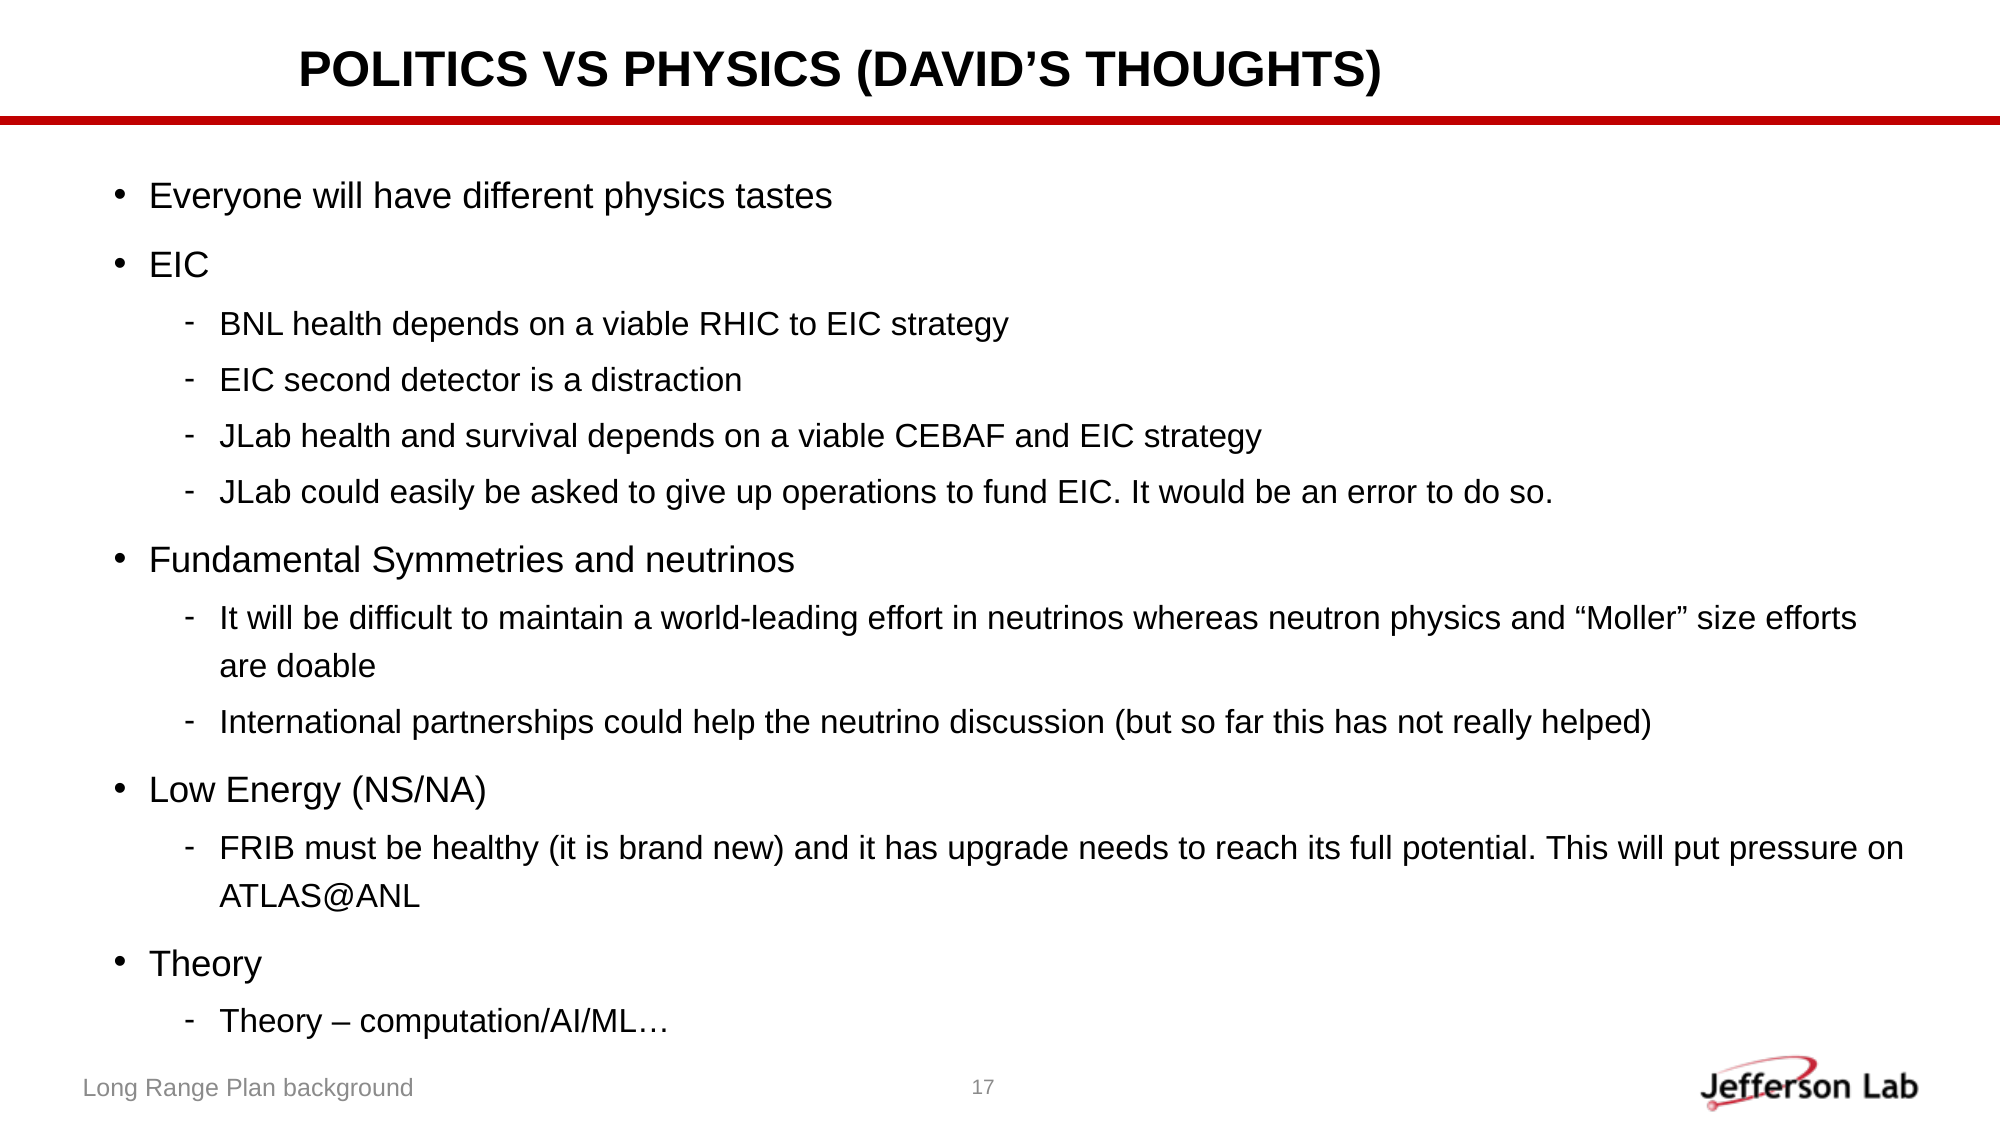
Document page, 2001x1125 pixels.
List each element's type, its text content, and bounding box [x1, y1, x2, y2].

title Politics vs physics (David’s thoughts) [283, 29, 1634, 111]
list Everyone will have different physics tastes EIC BNL health depends on a viable RHIC to EIC strategy EIC second detector is a distraction JLab health and survival depends on a viable CEBAF and EIC strategy JLab could easily be asked to give up operations to fund EIC. It would be an error to do so. Fundamental Symmetries and neutrinos It will be difficult to maintain a world-leading effort in neutrinos whereas neutron physics and “Moller” size efforts are doable International partnerships could help the neutrino discussion (but so far this has not really helped) Low Energy (NS/NA) FRIB must be healthy (it is brand new) and it has upgrade needs to reach its full potential. This will put pressure on ATLAS@ANL Theory Theory – computation/AI/ML… [98, 155, 1929, 1057]
slide_number 17 [924, 1060, 1042, 1111]
footer Long Range Plan background [67, 1060, 925, 1112]
picture [1698, 1047, 1933, 1124]
